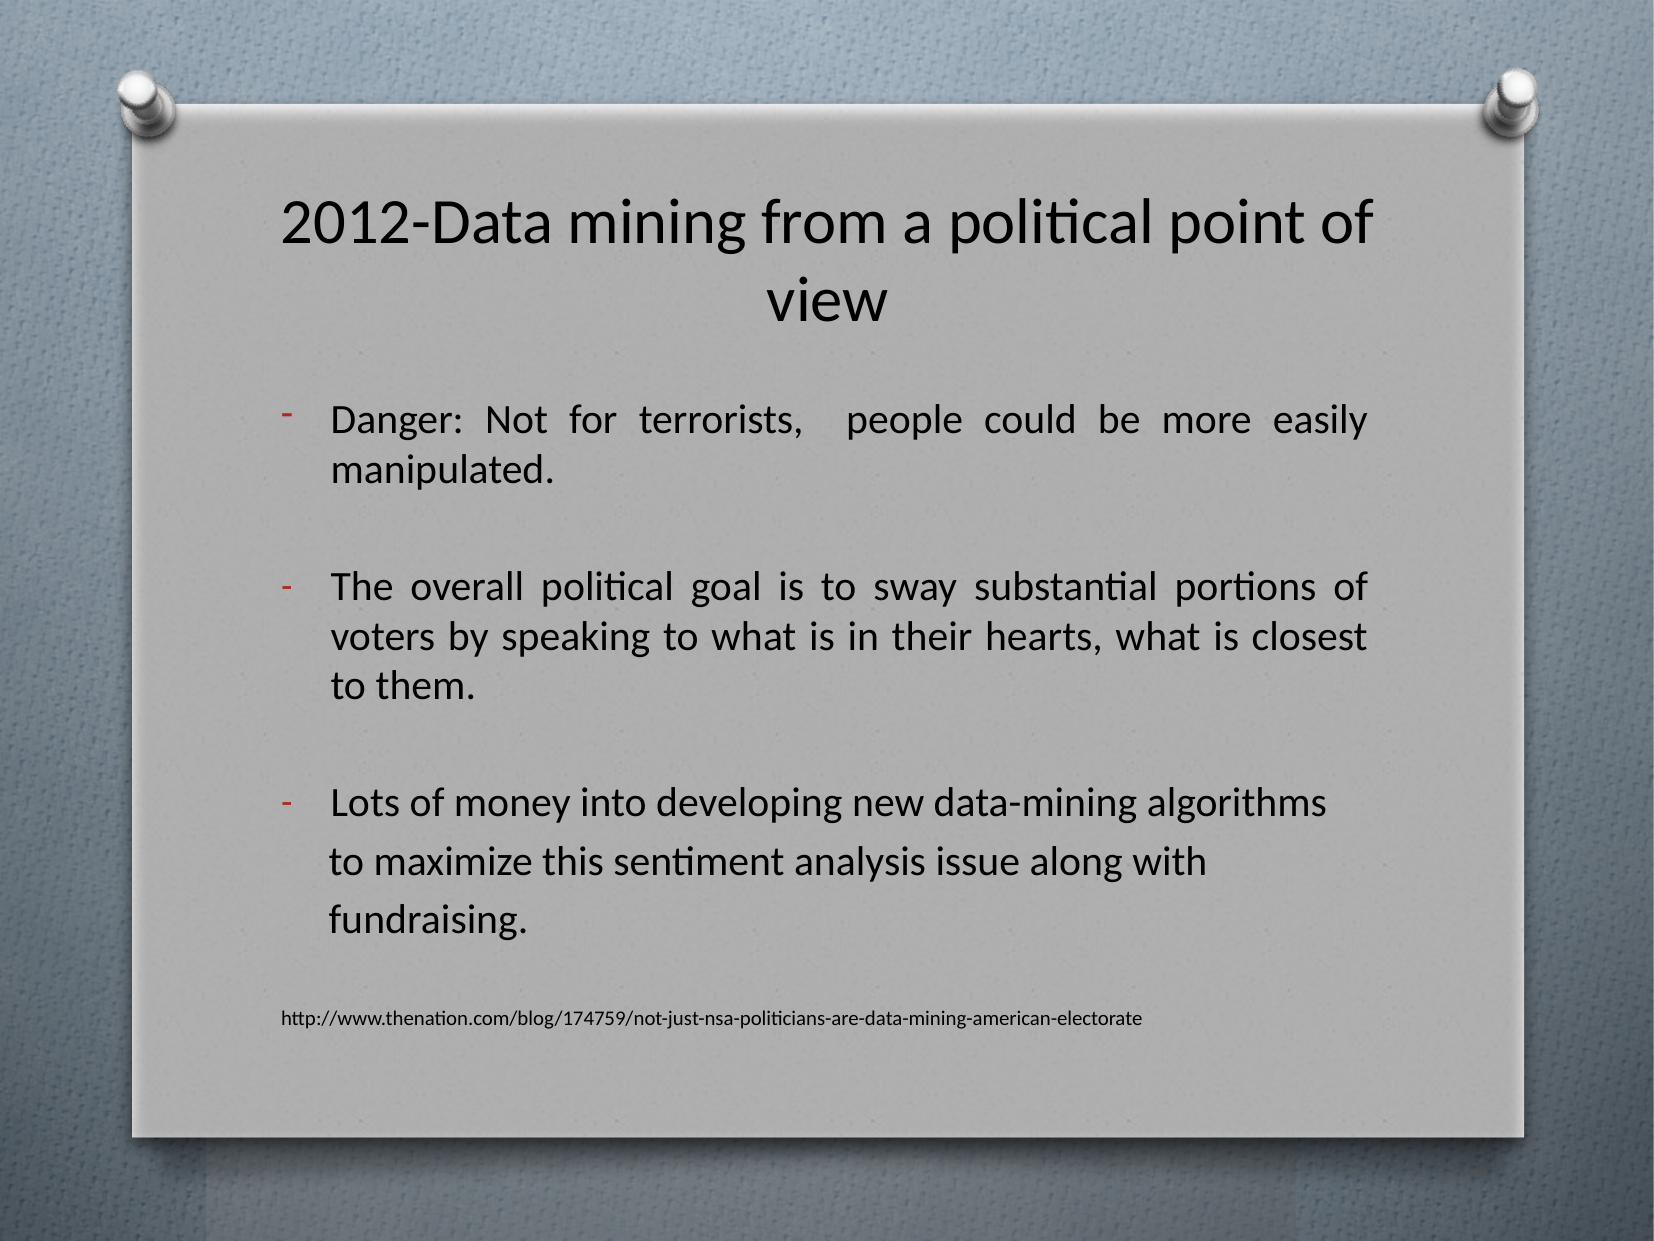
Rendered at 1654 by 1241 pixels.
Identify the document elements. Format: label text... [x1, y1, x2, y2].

picture [1452, 39, 1586, 172]
list Danger: Not for terrorists, people could be more easily manipulated. The overall political goal is to sway substantial portions of voters by speaking to what is in their hearts, what is closest to them. Lots of money into developing new data-mining algorithms to maximize this sentiment analysis issue along with fundraising. http://www.thenation.com/blog/174759/not-just-nsa-politicians-are-data-mining-american-electorate [264, 383, 1386, 1035]
picture [83, 34, 218, 169]
title 2012-Data mining from a political point of view [197, 147, 1458, 366]
